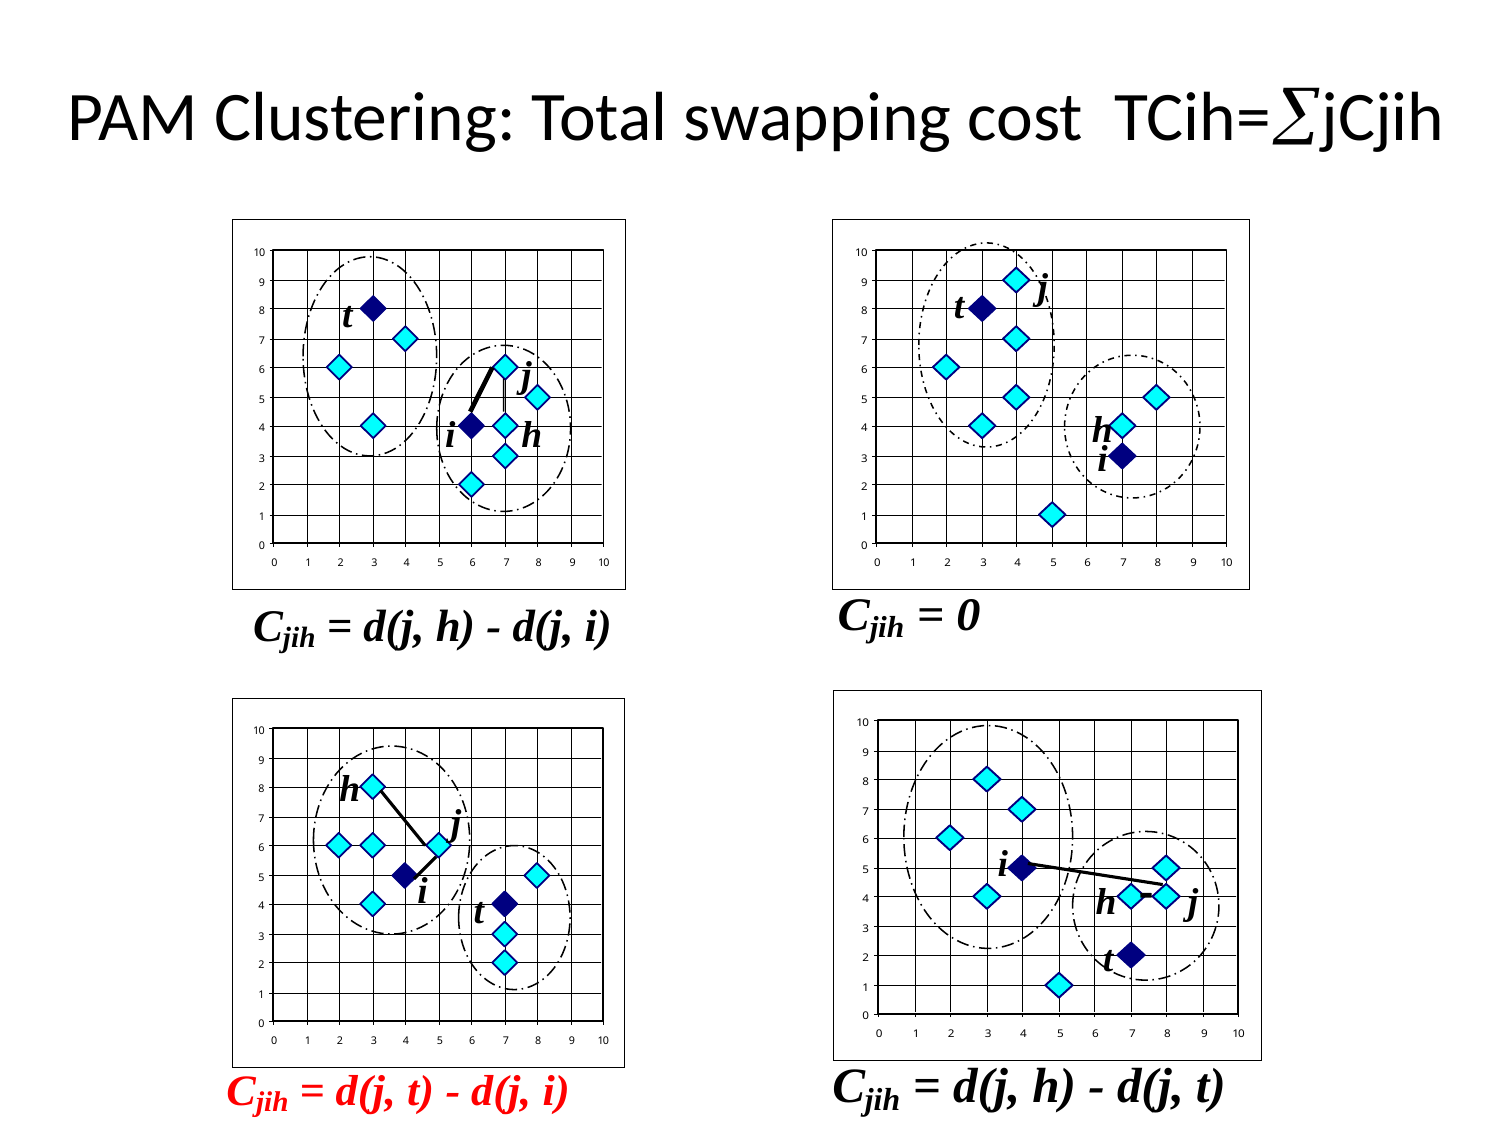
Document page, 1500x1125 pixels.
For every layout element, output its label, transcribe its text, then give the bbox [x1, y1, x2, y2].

title PAM Clustering: Total swapping cost TCih=jCjih [37, 62, 1475, 163]
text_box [212, 690, 638, 1125]
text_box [224, 212, 638, 690]
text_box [812, 682, 1276, 1125]
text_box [824, 212, 1263, 648]
